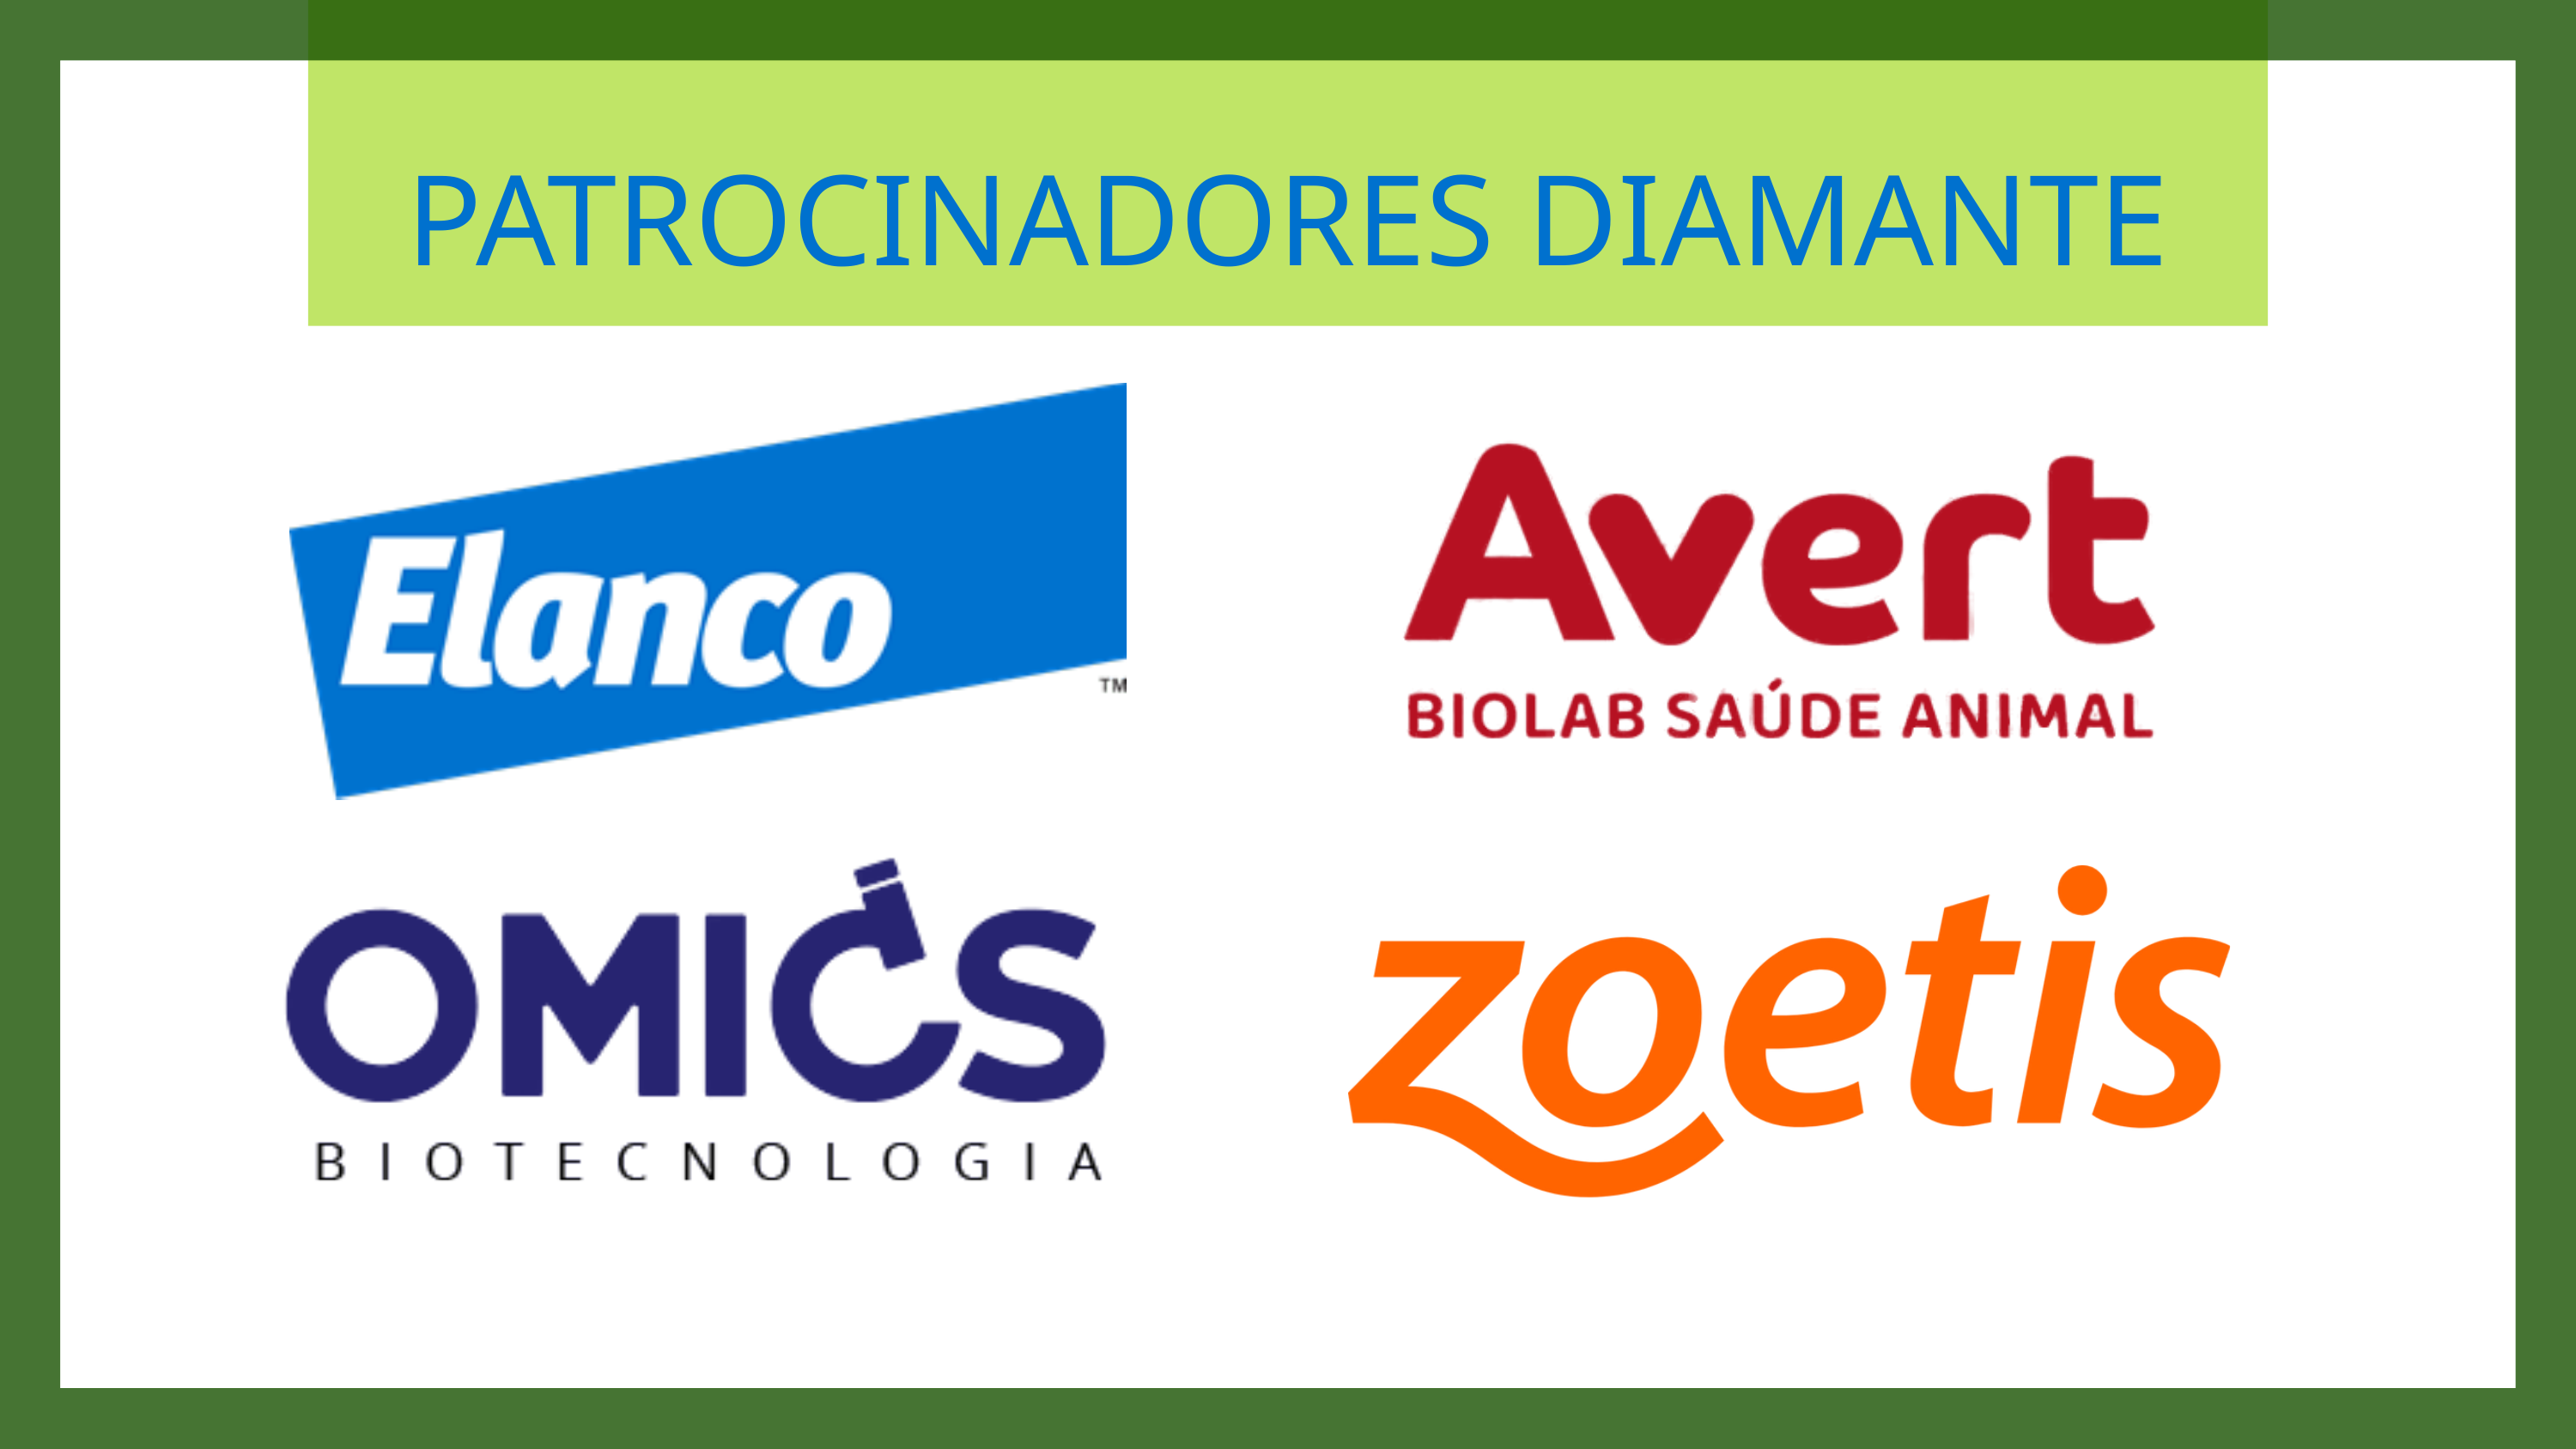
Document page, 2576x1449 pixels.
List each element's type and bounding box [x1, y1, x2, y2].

text_box [0, 0, 2576, 1449]
